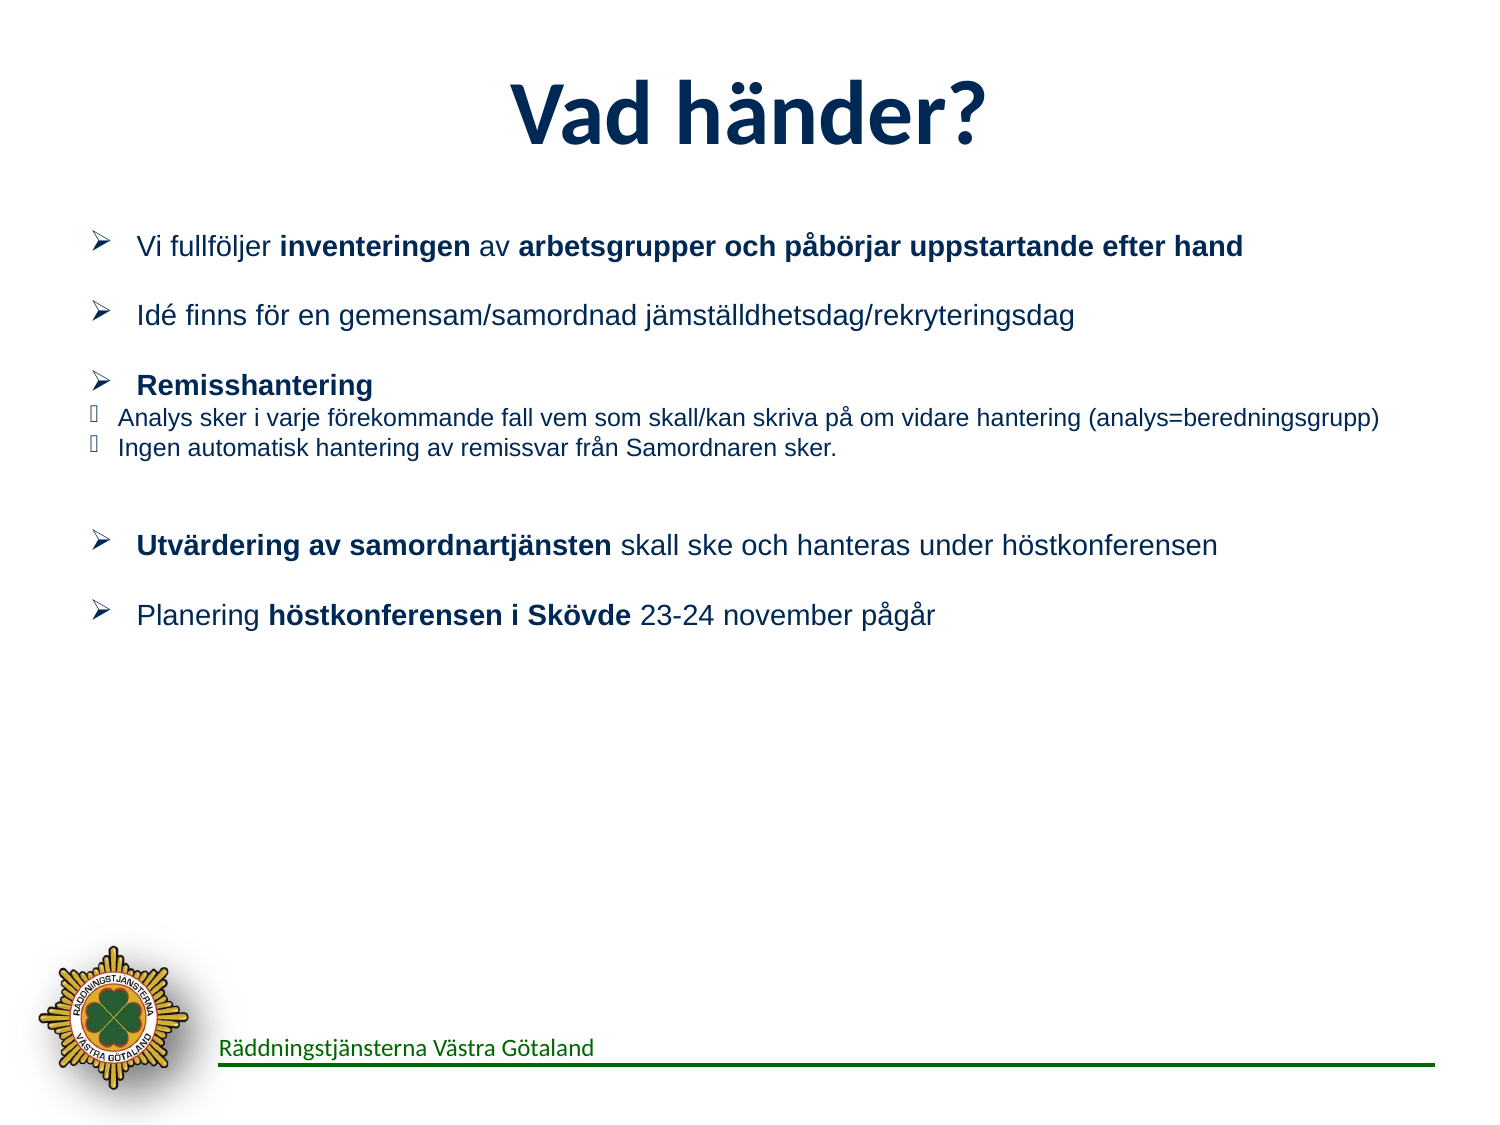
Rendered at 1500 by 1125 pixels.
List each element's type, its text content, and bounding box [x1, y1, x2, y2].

title Vad händer? [75, 45, 1425, 184]
picture [36, 944, 190, 1092]
text_box Vi fullföljer inventeringen av arbetsgrupper och påbörjar uppstartande efter hand Idé finns för en gemensam/samordnad jämställdhetsdag/rekryteringsdag Remisshantering Analys sker i varje förekommande fall vem som skall/kan skriva på om vidare hantering (analys=beredningsgrupp) Ingen automatisk hantering av remissvar från Samordnaren sker. Utvärdering av samordnartjänsten skall ske och hanteras under höstkonferensen Planering höstkonferensen i Skövde 23-24 november pågår [75, 184, 1471, 814]
